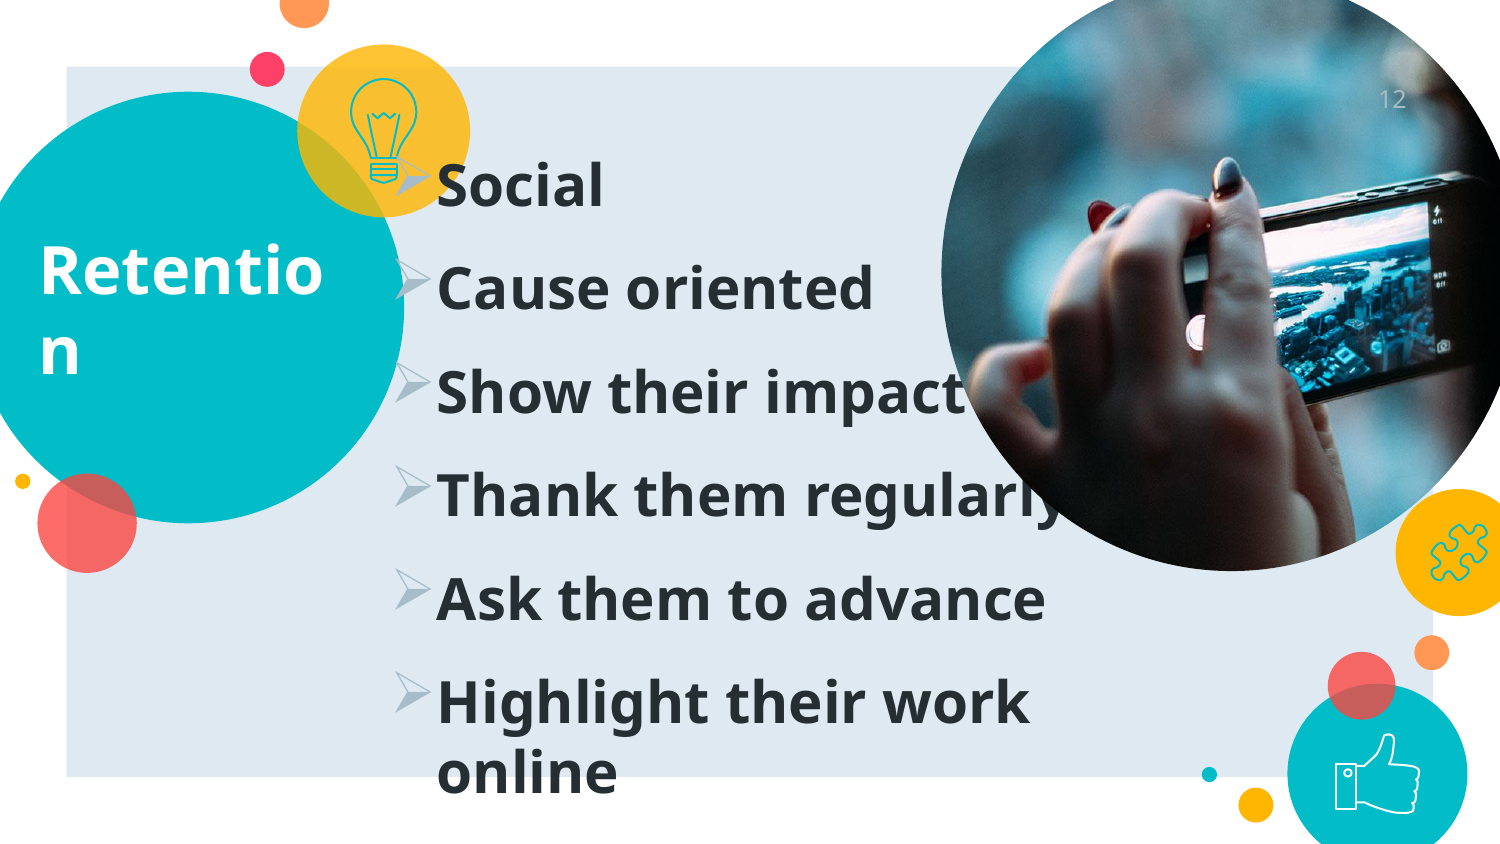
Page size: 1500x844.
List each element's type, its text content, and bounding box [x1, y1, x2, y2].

list Social Cause oriented Show their impact Thank them regularly Ask them to advance Highlight their work online [375, 133, 1231, 776]
title Retention [23, 91, 375, 524]
picture [941, 0, 1500, 572]
